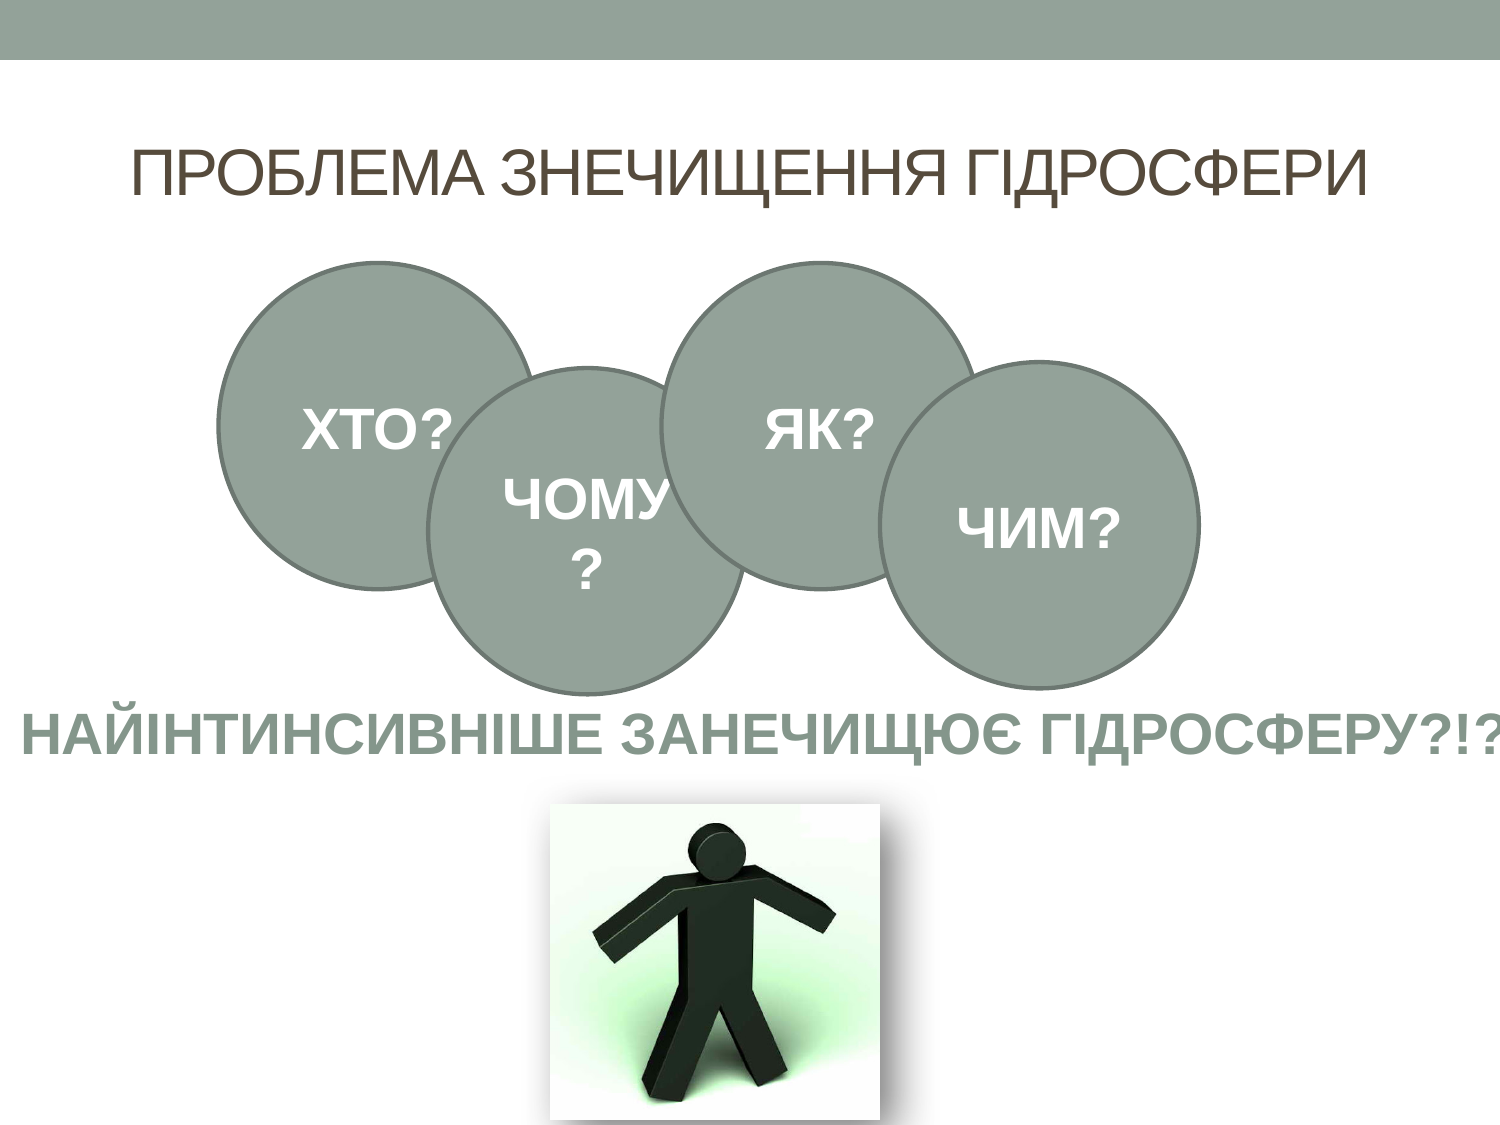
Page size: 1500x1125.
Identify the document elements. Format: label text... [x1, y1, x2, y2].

title ПРОБЛЕМА ЗНЕЧИЩЕННЯ ГІДРОСФЕРИ [75, 87, 1425, 250]
text_box НАЙІНТИНСИВНІШЕ ЗАНЕЧИЩЮЄ ГІДРОСФЕРУ?!? [5, 688, 1500, 774]
text_box ЧОМУ? [425, 365, 744, 688]
text_box ЧИМ? [877, 359, 1202, 688]
picture [550, 803, 881, 1120]
text_box ХТО? [216, 260, 532, 592]
text_box ЯК? [659, 260, 974, 592]
